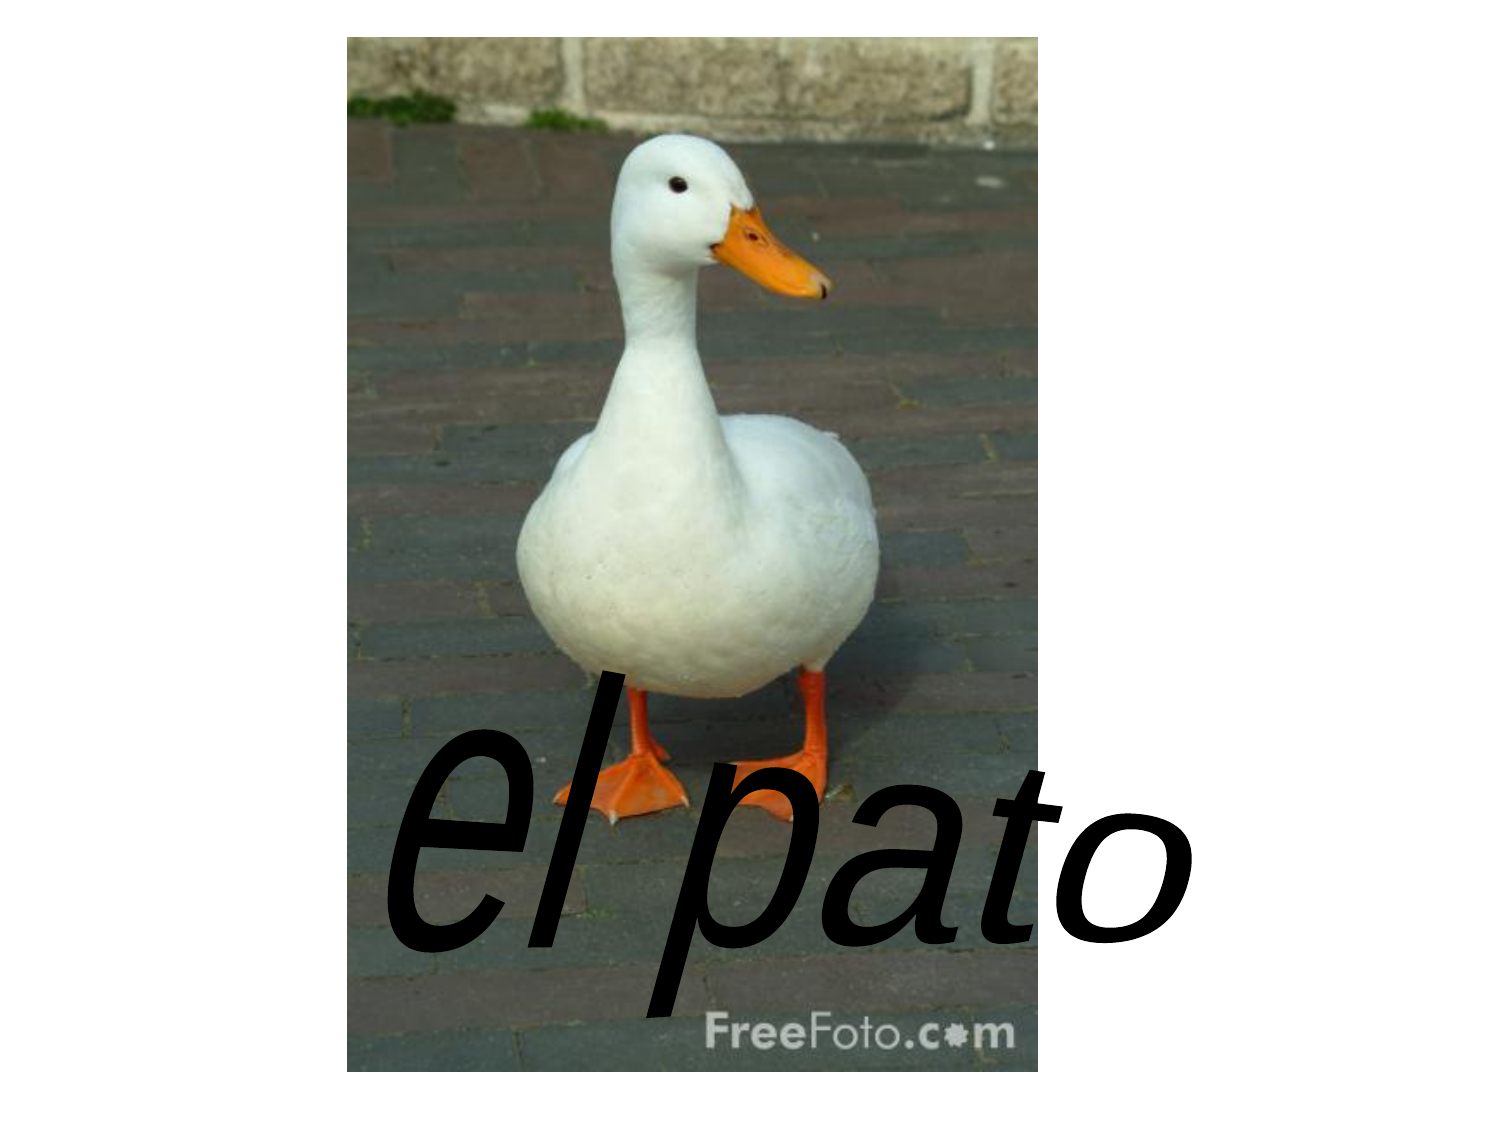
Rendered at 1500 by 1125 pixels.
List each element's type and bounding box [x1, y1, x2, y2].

picture [347, 37, 1038, 1073]
